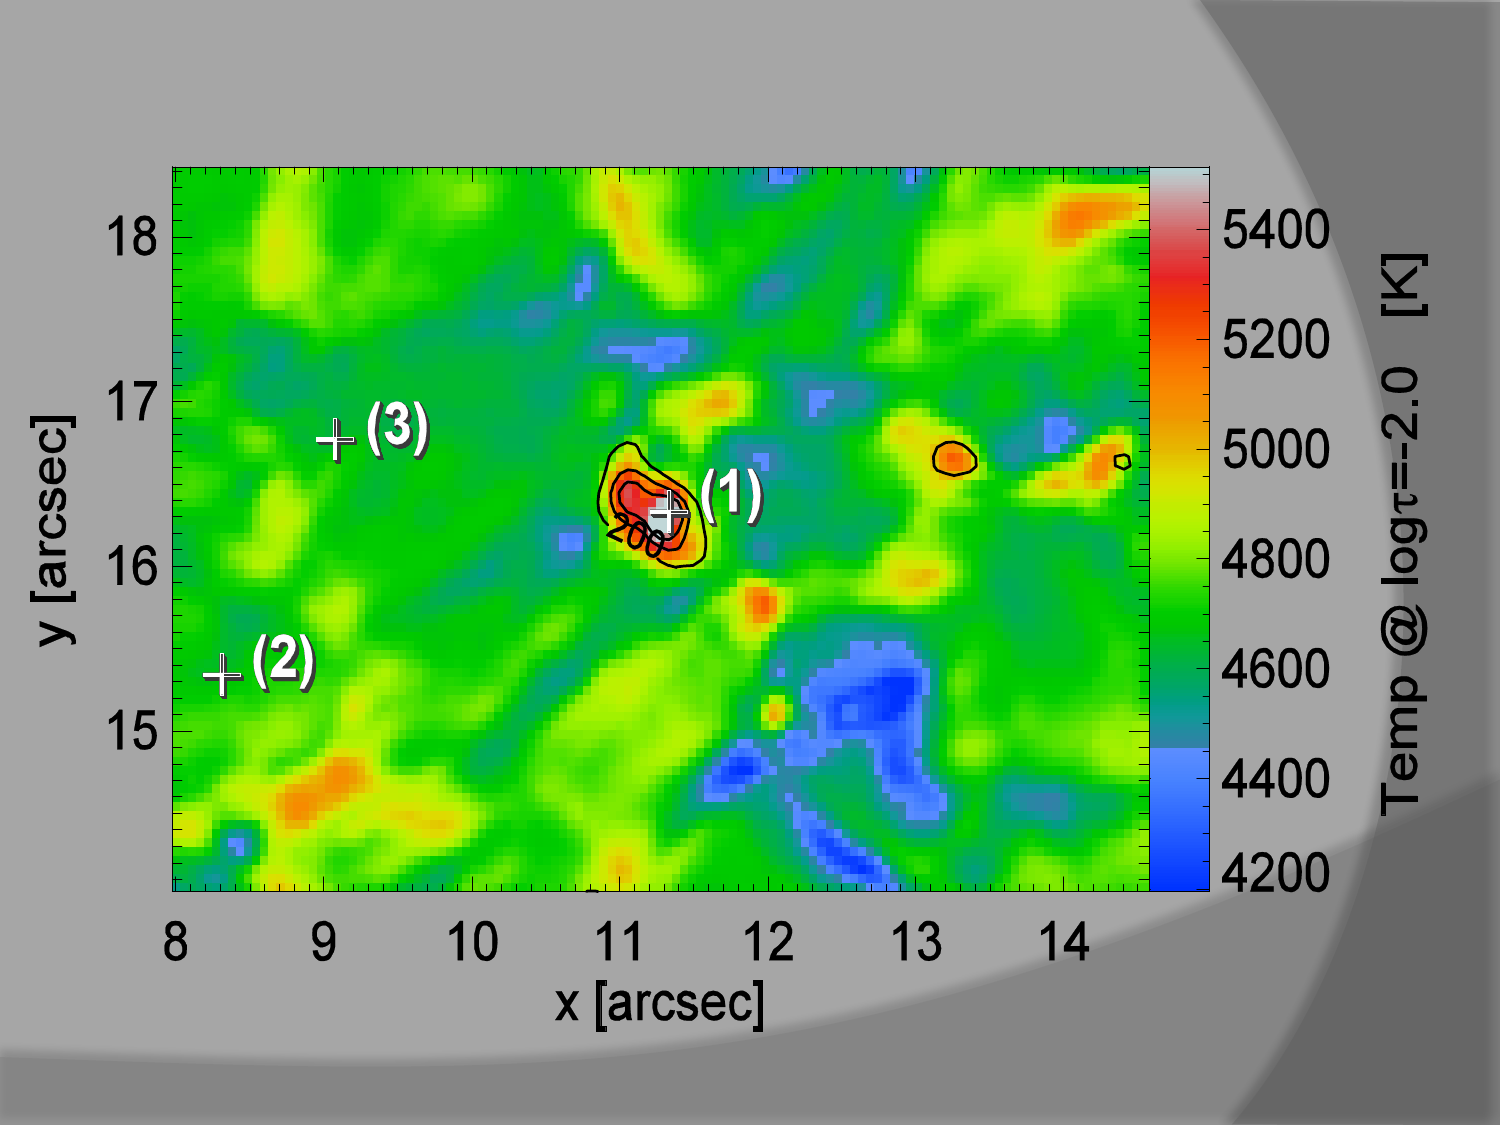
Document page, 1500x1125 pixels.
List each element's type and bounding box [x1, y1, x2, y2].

picture [0, 159, 1500, 1032]
